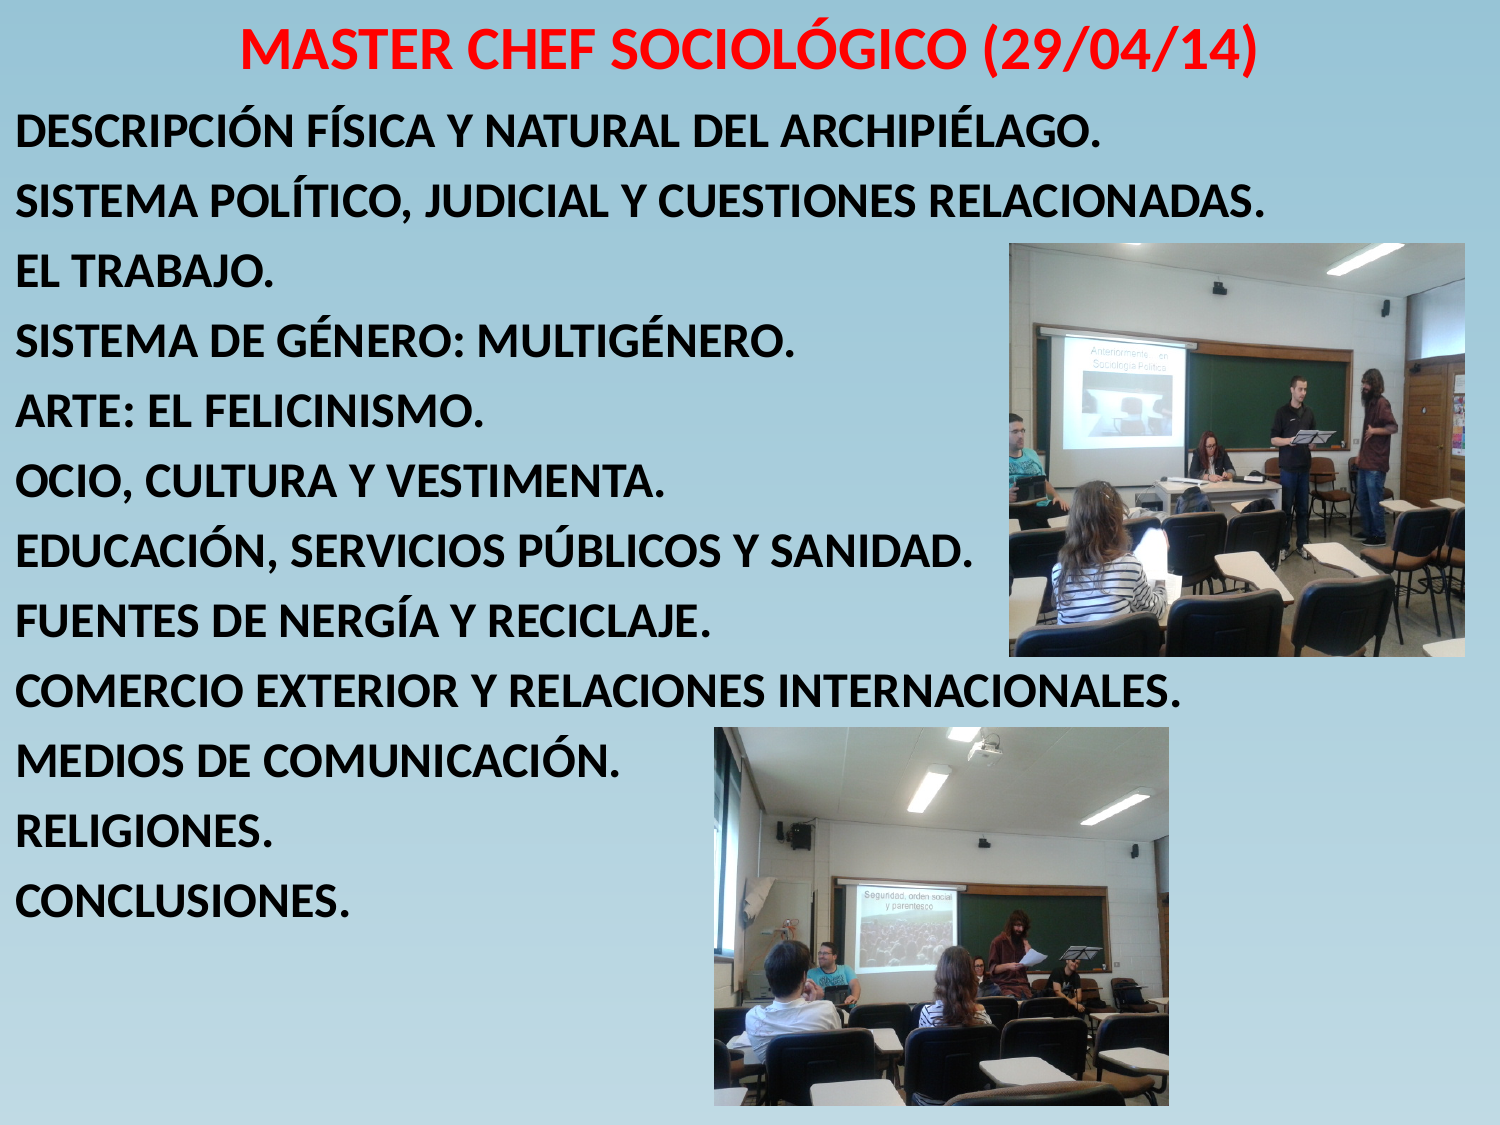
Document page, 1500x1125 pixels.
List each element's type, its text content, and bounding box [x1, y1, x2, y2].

picture [714, 727, 1169, 1107]
title MASTER CHEF SOCIOLÓGICO (29/04/14) [0, 0, 1500, 90]
picture [1009, 243, 1465, 658]
subtitle DESCRIPCIÓN FÍSICA Y NATURAL DEL ARCHIPIÉLAGO. SISTEMA POLÍTICO, JUDICIAL Y CUESTIONES RELACIONADAS. EL TRABAJO. SISTEMA DE GÉNERO: MULTIGÉNERO. ARTE: EL FELICINISMO. OCIO, CULTURA Y VESTIMENTA. EDUCACIÓN, SERVICIOS PÚBLICOS Y SANIDAD. FUENTES DE NERGÍA Y RECICLAJE. COMERCIO EXTERIOR Y RELACIONES INTERNACIONALES. MEDIOS DE COMUNICACIÓN. RELIGIONES. CONCLUSIONES. [0, 90, 1500, 1125]
